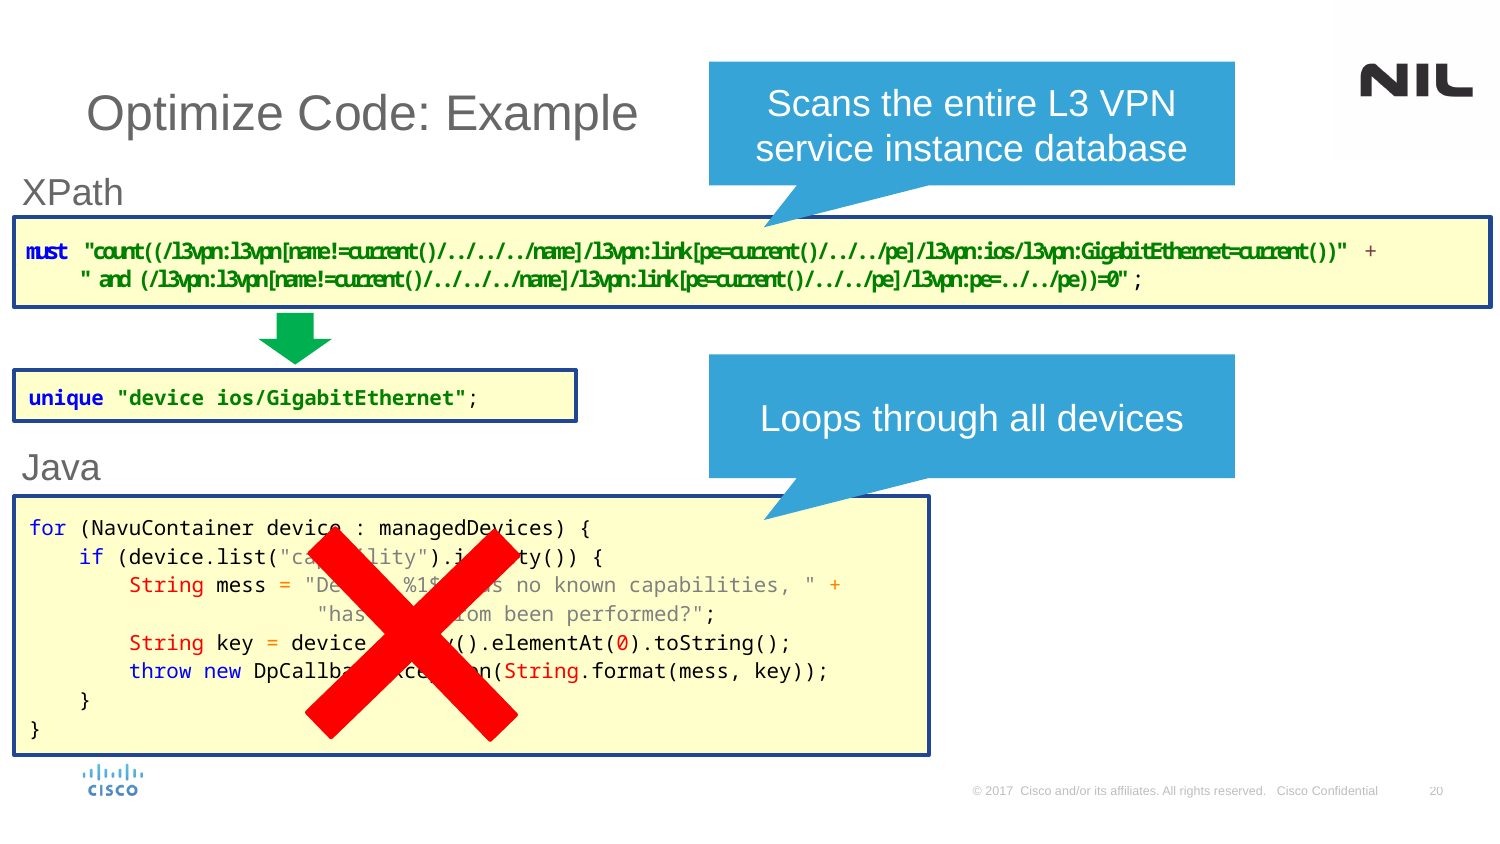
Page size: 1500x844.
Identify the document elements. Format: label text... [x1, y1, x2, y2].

text_box XPath [7, 160, 139, 221]
text_box must "count((/l3vpn:l3vpn[name!=current()/../../../name]/l3vpn:link[pe=current()/../../pe]/l3vpn:ios/l3vpn:GigabitEthernet=current())" + " and (/l3vpn:l3vpn[name!=current()/../../../name]/l3vpn:link[pe=current()/../../pe]/l3vpn:pe=../../pe))=0"; [12, 215, 1493, 309]
text_box Scans the entire L3 VPN service instance database [707, 59, 1237, 230]
text_box [256, 310, 335, 367]
title Optimize Code: Example [71, 55, 1441, 176]
text_box Loops through all devices [707, 352, 1237, 523]
text_box Java [6, 435, 116, 496]
picture [1332, 0, 1500, 161]
text_box unique "device ios/GigabitEthernet"; [12, 368, 578, 423]
text_box for (NavuContainer device : managedDevices) { if (device.list("capability").isEmpty()) { String mess = "Device %1$s has no known capabilities, " + "has sync-from been performed?"; String key = device.getKey().elementAt(0).toString(); throw new DpCallbackException(String.format(mess, key)); } } [12, 494, 931, 757]
text_box [304, 526, 521, 742]
picture [77, 758, 149, 803]
